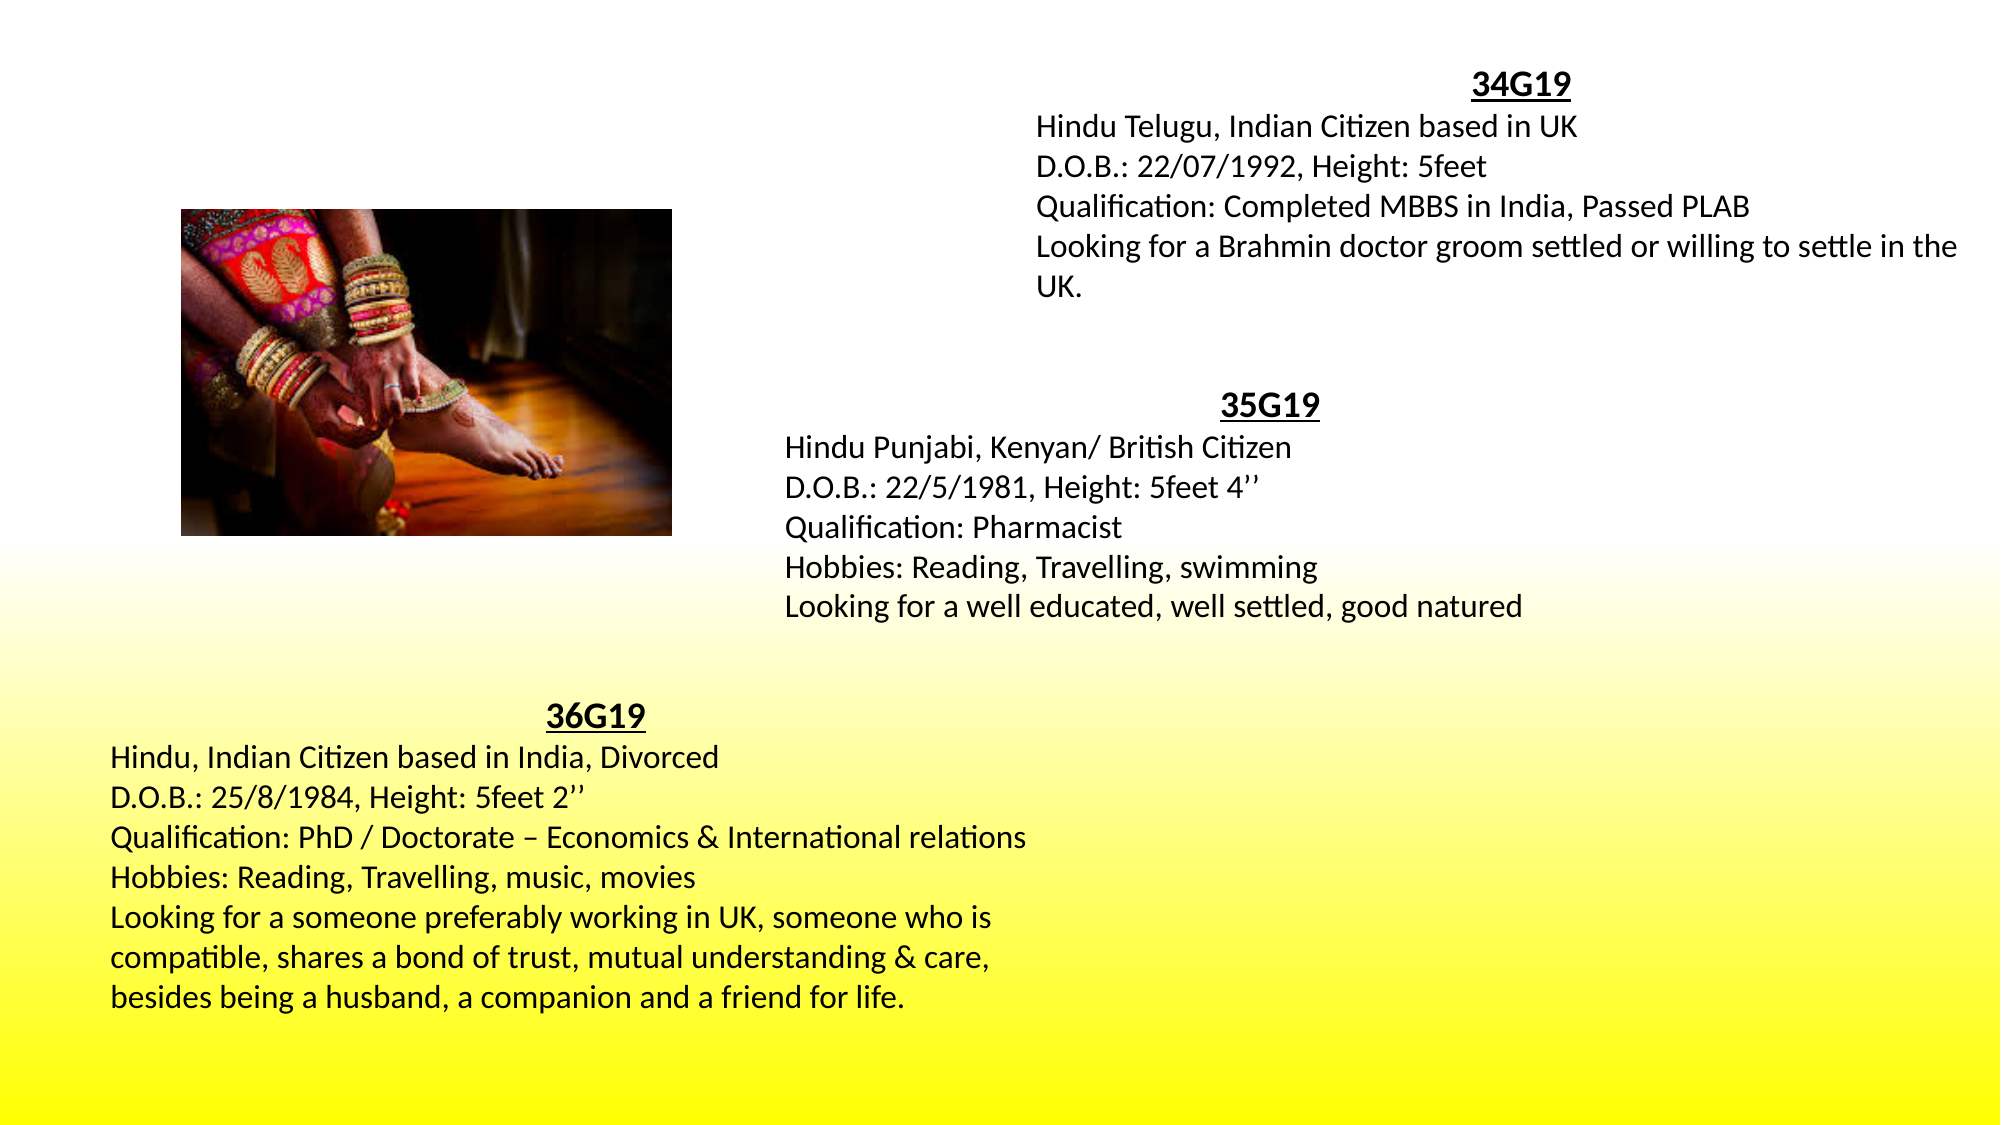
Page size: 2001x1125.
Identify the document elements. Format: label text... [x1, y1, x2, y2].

picture [181, 209, 672, 536]
text_box 34G19 Hindu Telugu, Indian Citizen based in UK D.O.B.: 22/07/1992, Height: 5feet Qualification: Completed MBBS in India, Passed PLAB Looking for a Brahmin doctor groom settled or willing to settle in the UK. [1021, 51, 2000, 312]
text_box 35G19 Hindu Punjabi, Kenyan/ British Citizen D.O.B.: 22/5/1981, Height: 5feet 4’’ Qualification: Pharmacist Hobbies: Reading, Travelling, swimming Looking for a well educated, well settled, good natured [770, 372, 1770, 632]
text_box 36G19 Hindu, Indian Citizen based in India, Divorced D.O.B.: 25/8/1984, Height: 5feet 2’’ Qualification: PhD / Doctorate – Economics & International relations Hobbies: Reading, Travelling, music, movies Looking for a someone preferably working in UK, someone who is compatible, shares a bond of trust, mutual understanding & care, besides being a husband, a companion and a friend for life. [95, 683, 1096, 1023]
